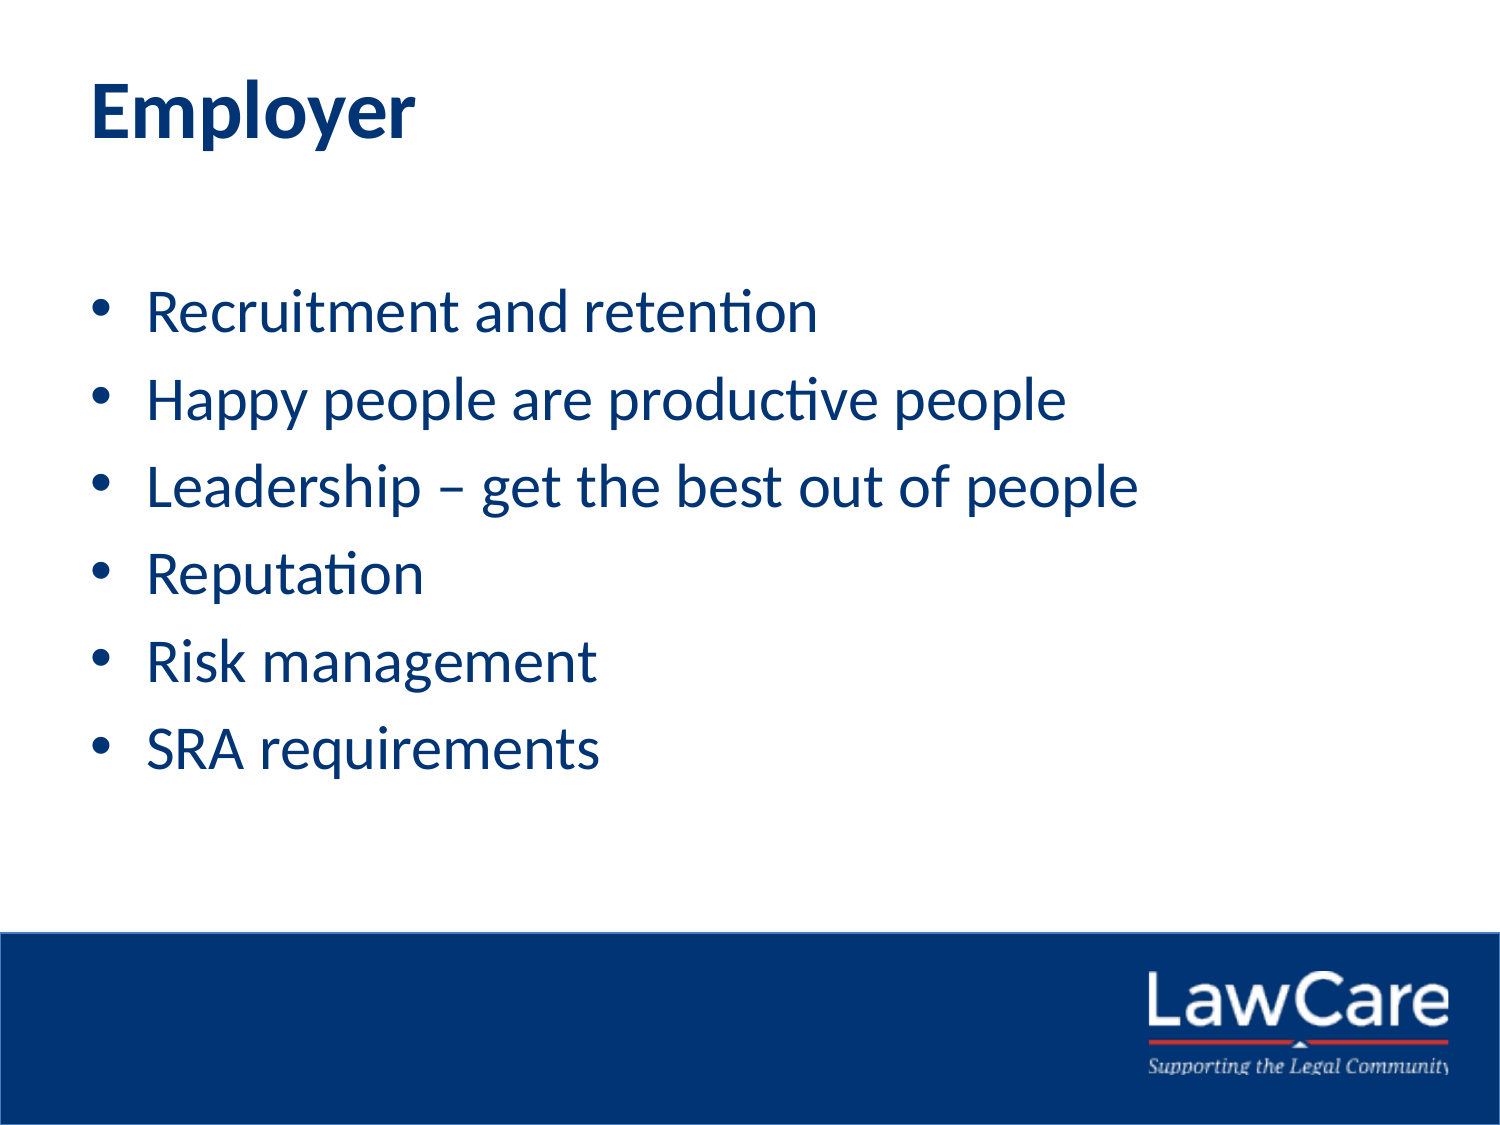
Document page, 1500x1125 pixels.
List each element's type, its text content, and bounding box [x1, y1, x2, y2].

title Employer [75, 45, 1425, 166]
list Recruitment and retention Happy people are productive people Leadership – get the best out of people Reputation Risk management SRA requirements [75, 262, 1425, 857]
